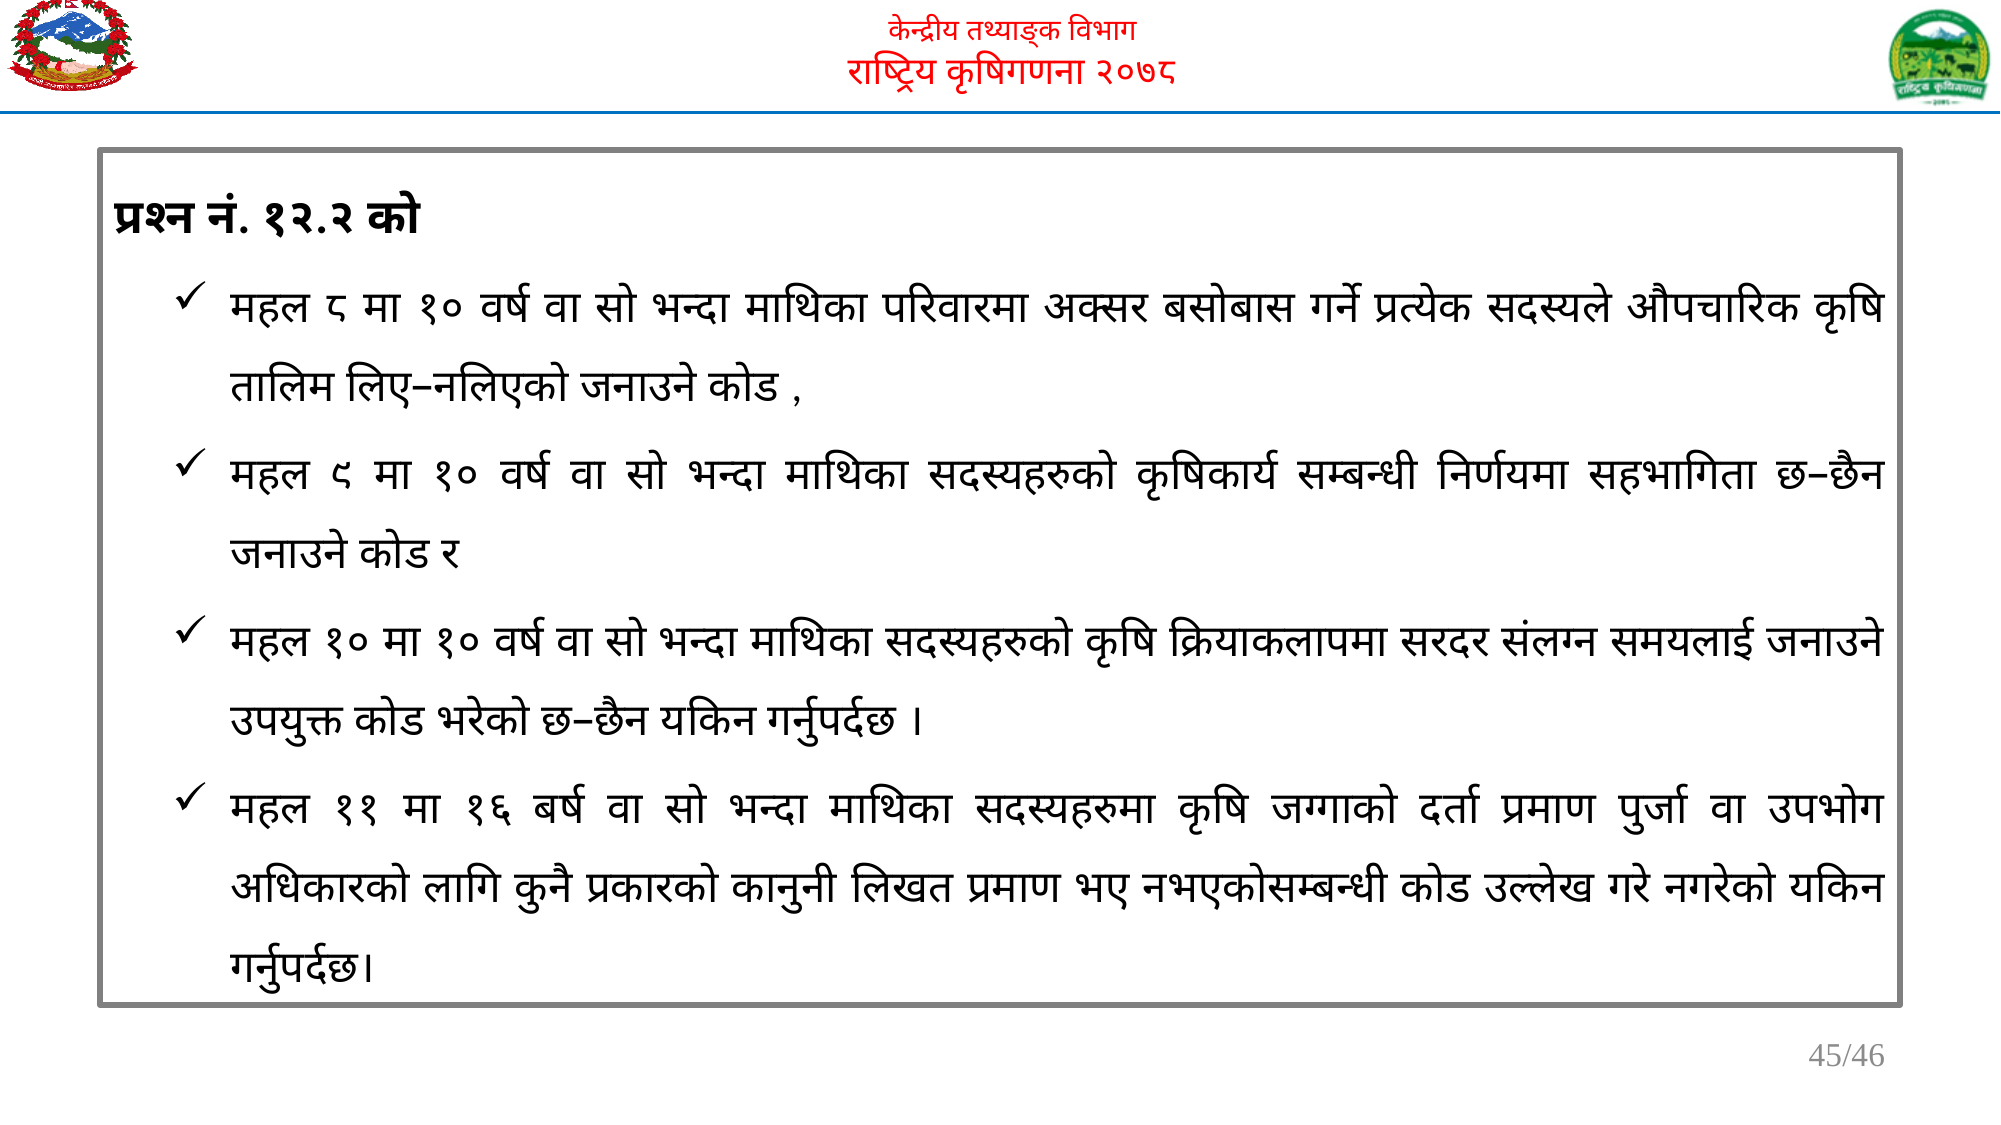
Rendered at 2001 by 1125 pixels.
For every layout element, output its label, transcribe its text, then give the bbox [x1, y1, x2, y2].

picture [1887, 4, 1993, 110]
slide_number 45/46 [1433, 1023, 1900, 1084]
list प्रश्न नं. १२.२ को महल ८ मा १० वर्ष वा सो भन्दा माथिका परिवारमा अक्सर बसोबास गर्ने प्रत्येक सदस्यले औपचारिक कृषि तालिम लिए–नलिएको जनाउने कोड , महल ९ मा १० वर्ष वा सो भन्दा माथिका सदस्यहरुको कृषिकार्य सम्बन्धी निर्णयमा सहभागिता छ–छैन जनाउने कोड र महल १० मा १० वर्ष वा सो भन्दा माथिका सदस्यहरुको कृषि क्रियाकलापमा सरदर संलग्न समयलाई जनाउने उपयुक्त कोड भरेको छ–छैन यकिन गर्नुपर्दछ । महल ११ मा १६ बर्ष वा सो भन्दा माथिका सदस्यहरुमा कृषि जग्गाको दर्ता प्रमाण पुर्जा वा उपभोग अधिकारको लागि कुनै प्रकारको कानुनी लिखत प्रमाण भए नभएकोसम्बन्धी कोड उल्लेख गरे नगरेको यकिन गर्नुपर्दछ। [99, 149, 1900, 1005]
picture [7, 0, 138, 91]
